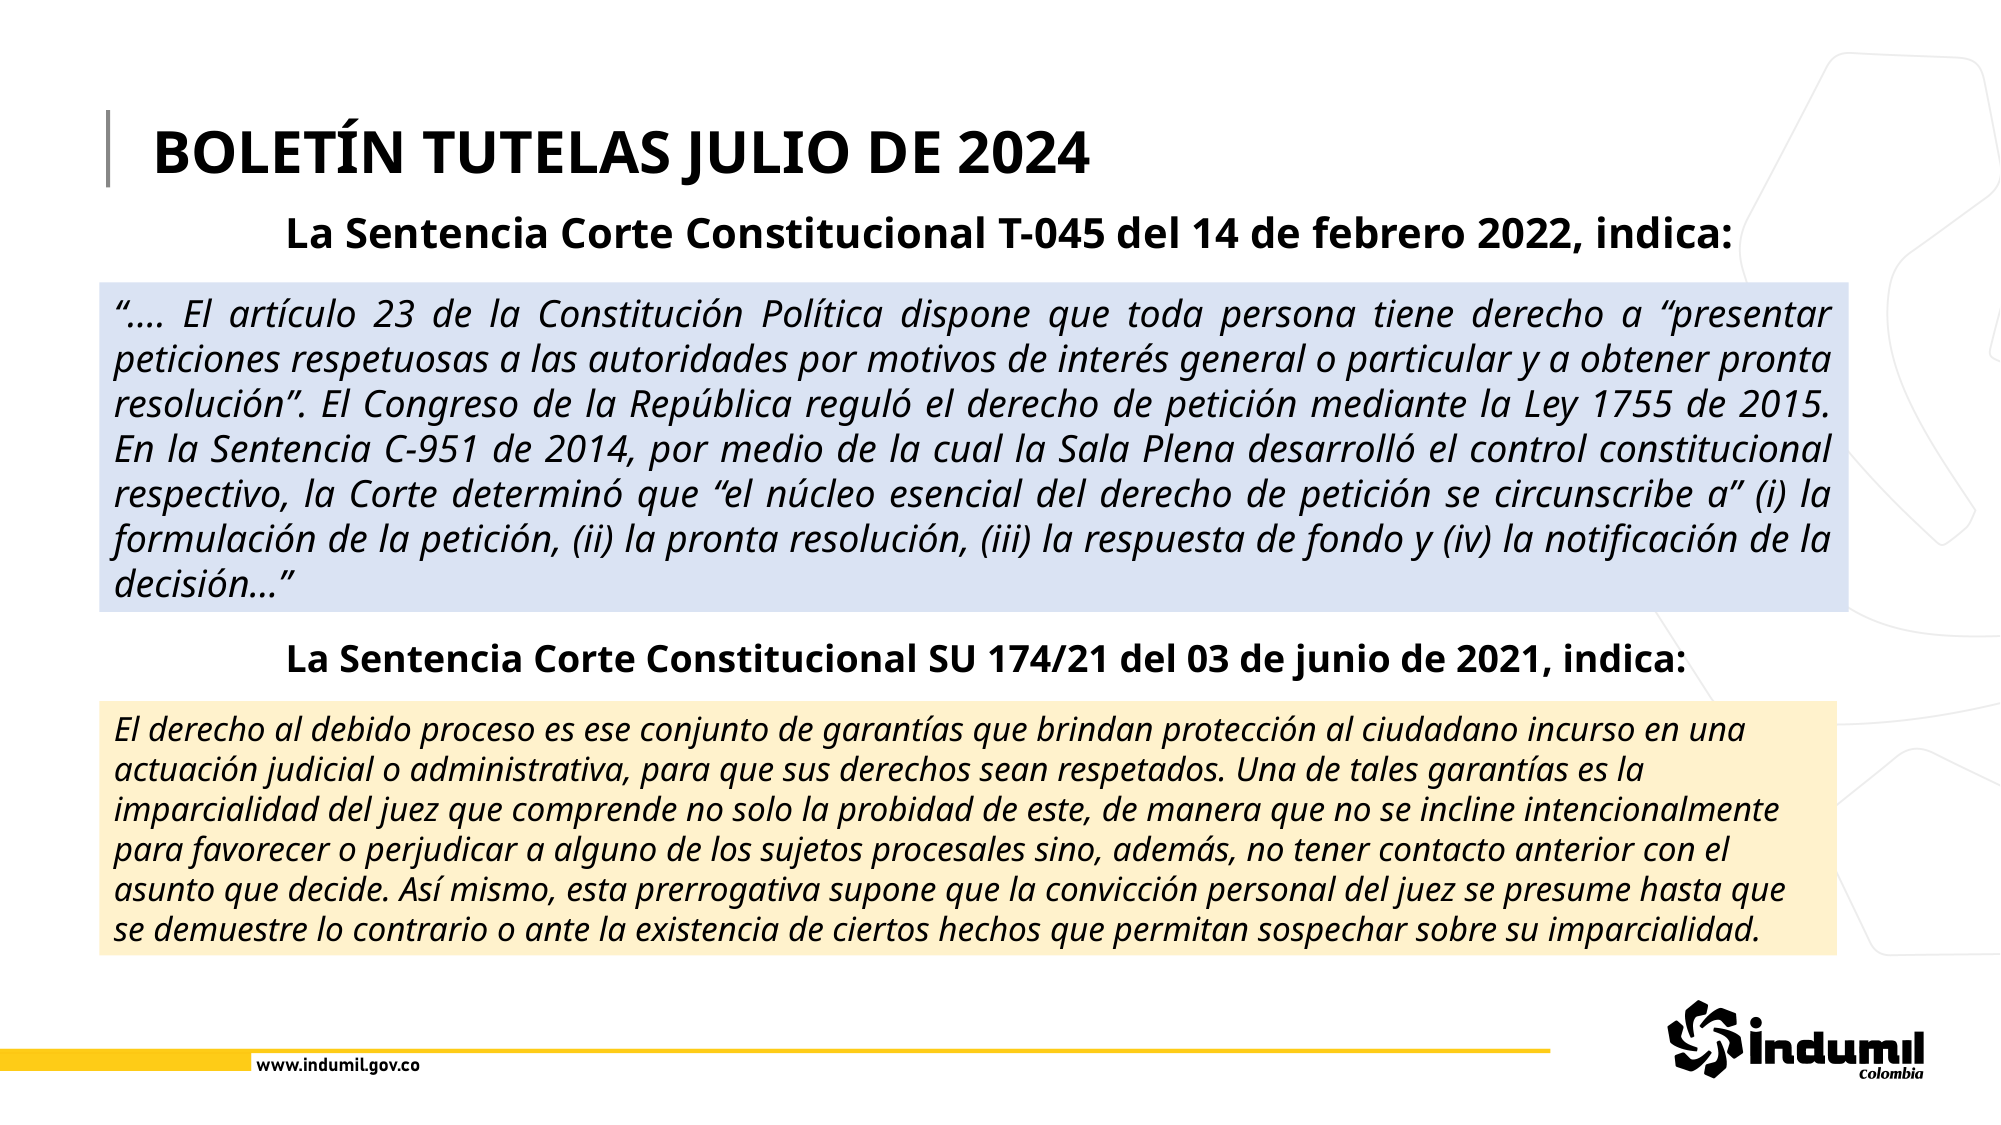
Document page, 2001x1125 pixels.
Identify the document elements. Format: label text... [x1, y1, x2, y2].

text_box BOLETÍN TUTELAS JULIO DE 2024 [62, 107, 1724, 193]
text_box La Sentencia Corte Constitucional SU 174/21 del 03 de junio de 2021, indica: [270, 627, 1828, 687]
text_box “…. El artículo 23 de la Constitución Política dispone que toda persona tiene derecho a “presentar peticiones respetuosas a las autoridades por motivos de interés general o particular y a obtener pronta resolución”. El Congreso de la República reguló el derecho de petición mediante la Ley 1755 de 2015. En la Sentencia C-951 de 2014, por medio de la cual la Sala Plena desarrolló el control constitucional respectivo, la Corte determinó que “el núcleo esencial del derecho de petición se circunscribe a” (i) la formulación de la petición, (ii) la pronta resolución, (iii) la respuesta de fondo y (iv) la notificación de la decisión…” [99, 282, 1849, 613]
text_box El derecho al debido proceso es ese conjunto de garantías que brindan protección al ciudadano incurso en una actuación judicial o administrativa, para que sus derechos sean respetados. Una de tales garantías es la imparcialidad del juez que comprende no solo la probidad de este, de manera que no se incline intencionalmente para favorecer o perjudicar a alguno de los sujetos procesales sino, además, no tener contacto anterior con el asunto que decide. Así mismo, esta prerrogativa supone que la convicción personal del juez se presume hasta que se demuestre lo contrario o ante la existencia de ciertos hechos que permitan sospechar sobre su imparcialidad. [99, 701, 1837, 956]
picture [0, 0, 2001, 1125]
text_box La Sentencia Corte Constitucional T-045 del 14 de febrero 2022, indica: [270, 199, 1781, 265]
